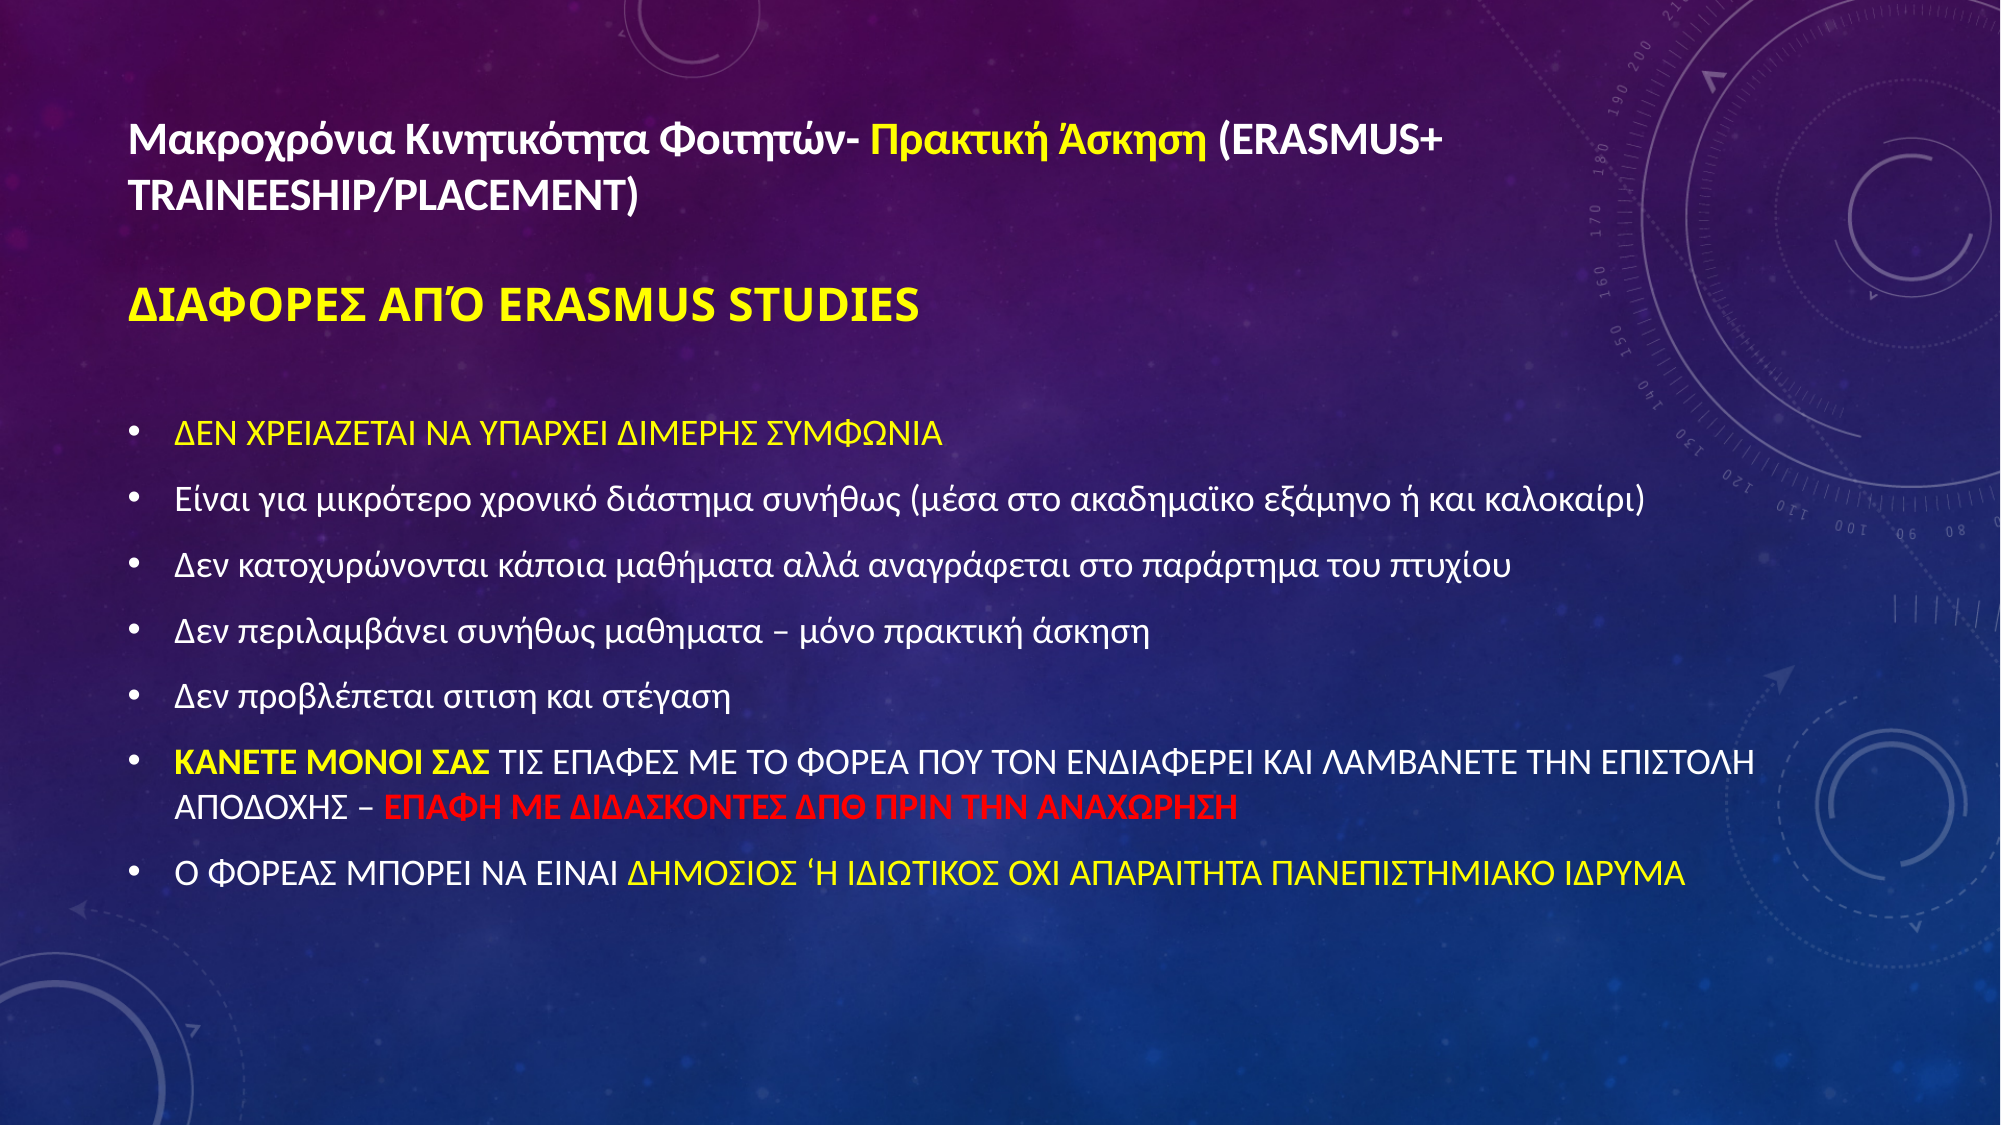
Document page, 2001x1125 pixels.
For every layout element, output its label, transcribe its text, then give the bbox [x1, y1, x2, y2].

title Μακροχρόνια Κινητικότητα Φοιτητών- Πρακτική Άσκηση (ERASMUS+ TRAINEESHIP/PLACEMENT) ΔΙΑΦΟΡΕΣ ΑΠΌ ERASMUS STUDIES [112, 99, 1775, 339]
picture [0, 0, 2001, 1125]
list ΔΕΝ ΧΡΕΙΑΖΕΤΑΙ ΝΑ ΥΠΑΡΧΕΙ ΔΙΜΕΡΗΣ ΣΥΜΦΩΝΙΑ Είναι για μικρότερο χρονικό διάστημα συνήθως (μέσα στο ακαδημαϊκο εξάμηνο ή και καλοκαίρι) Δεν κατοχυρώνονται κάποια μαθήματα αλλά αναγράφεται στο παράρτημα του πτυχίου Δεν περιλαμβάνει συνήθως μαθηματα – μόνο πρακτική άσκηση Δεν προβλέπεται σιτιση και στέγαση ΚΑΝΕΤΕ ΜΟΝΟΙ ΣΑΣ ΤΙΣ ΕΠΑΦΕΣ ΜΕ ΤΟ ΦΟΡΕΑ ΠΟΥ ΤΟΝ ΕΝΔΙΑΦΕΡΕΙ ΚΑΙ ΛΑΜΒΑΝΕΤΕ ΤΗΝ ΕΠΙΣΤΟΛΗ ΑΠΟΔΟΧΗΣ – ΕΠΑΦΗ ΜΕ ΔΙΔΑΣΚΟΝΤΕΣ ΔΠΘ ΠΡΙΝ ΤΗΝ ΑΝΑΧΩΡΗΣΗ Ο ΦΟΡΕΑΣ ΜΠΟΡΕΙ ΝΑ ΕΊΝΑΙ ΔΗΜΟΣΙΟΣ ‘Η ΙΔΙΩΤΙΚΟΣ ΌΧΙ ΑΠΑΡΑΙΤΗΤΑ ΠΑΝΕΠΙΣΤΗΜΙΑΚΟ ΙΔΡΥΜΑ [112, 351, 1775, 950]
